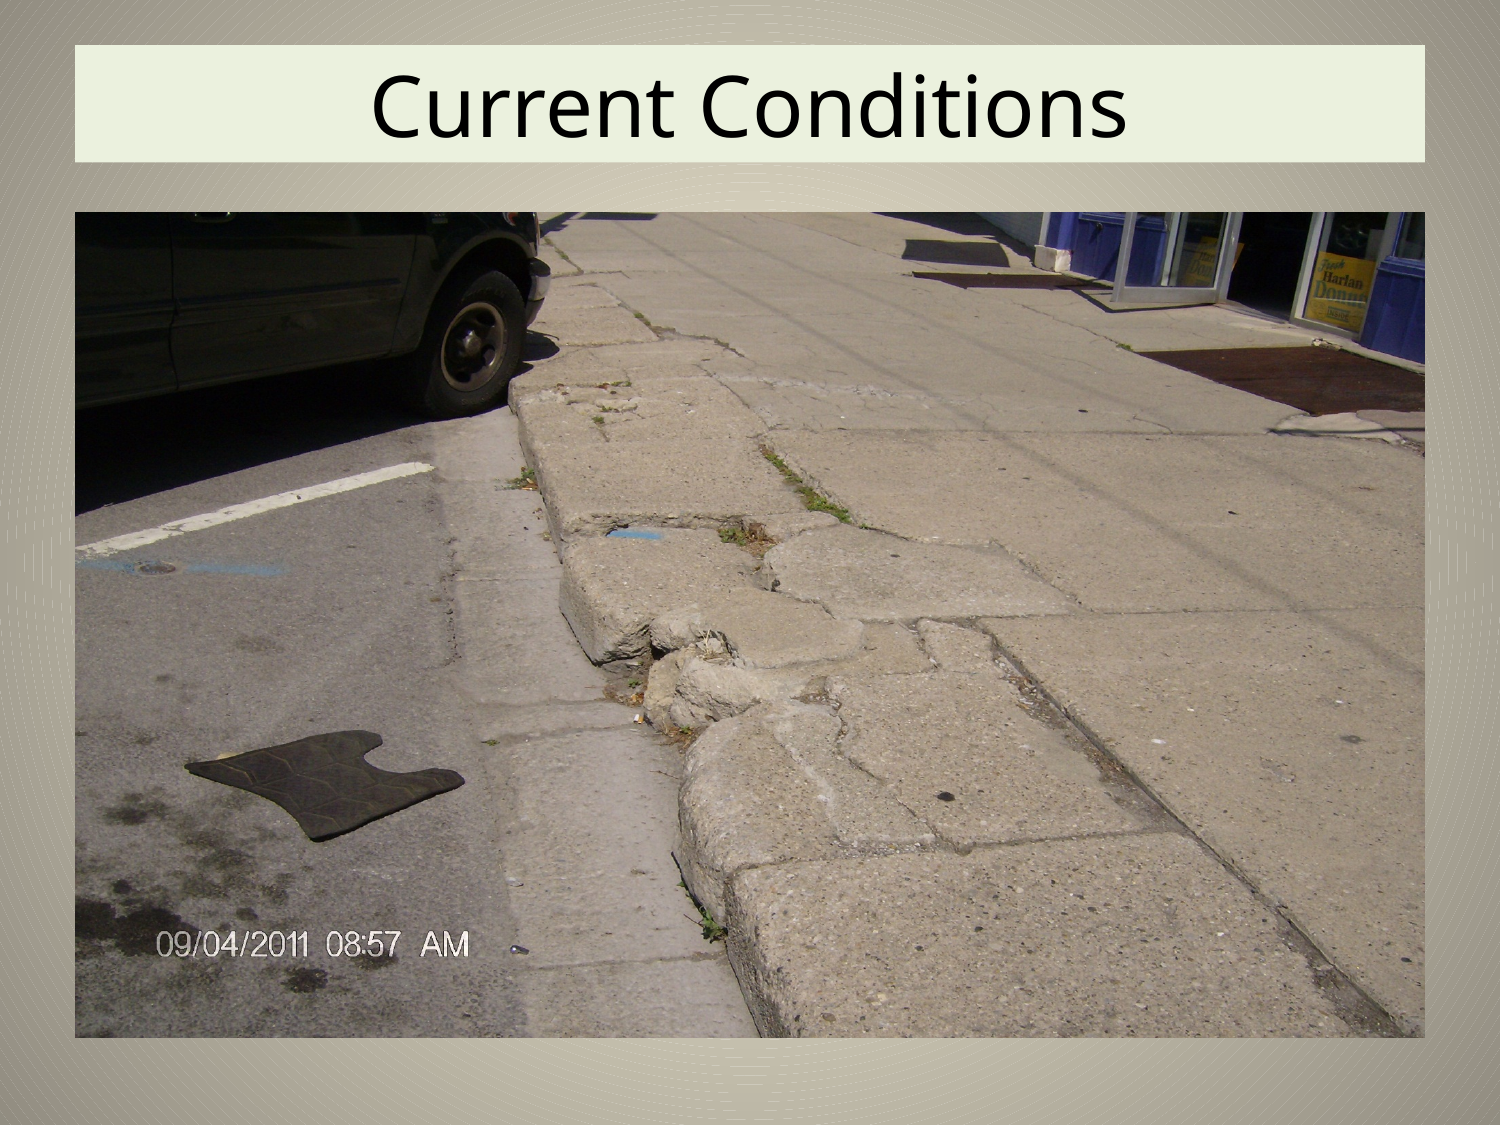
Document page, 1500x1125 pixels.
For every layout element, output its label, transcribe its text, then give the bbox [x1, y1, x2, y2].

title Current Conditions [75, 45, 1425, 163]
picture [74, 212, 1426, 1038]
